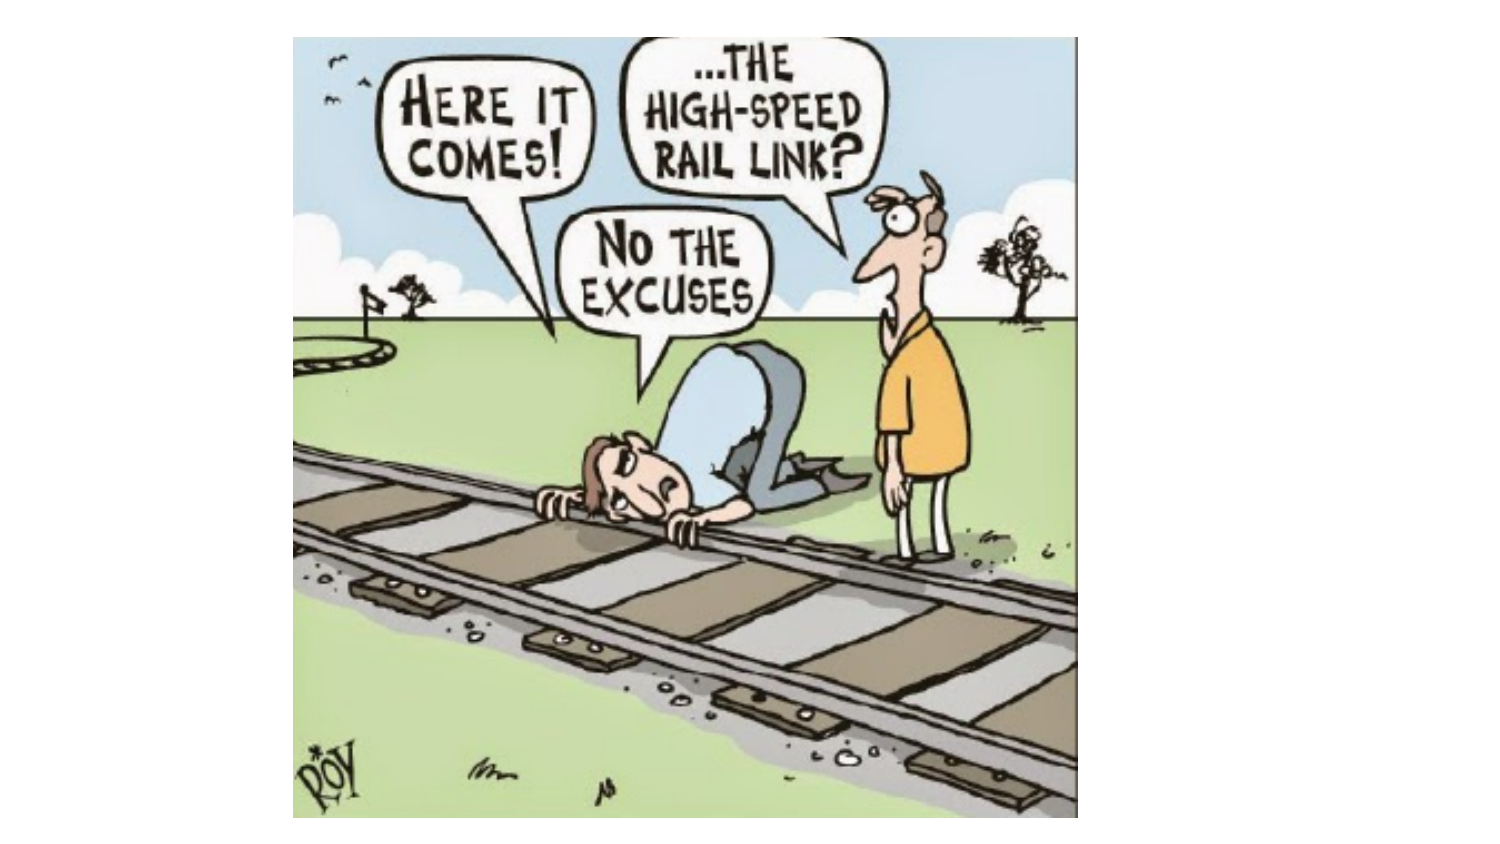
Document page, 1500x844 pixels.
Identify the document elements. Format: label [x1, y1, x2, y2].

picture [293, 37, 1079, 818]
